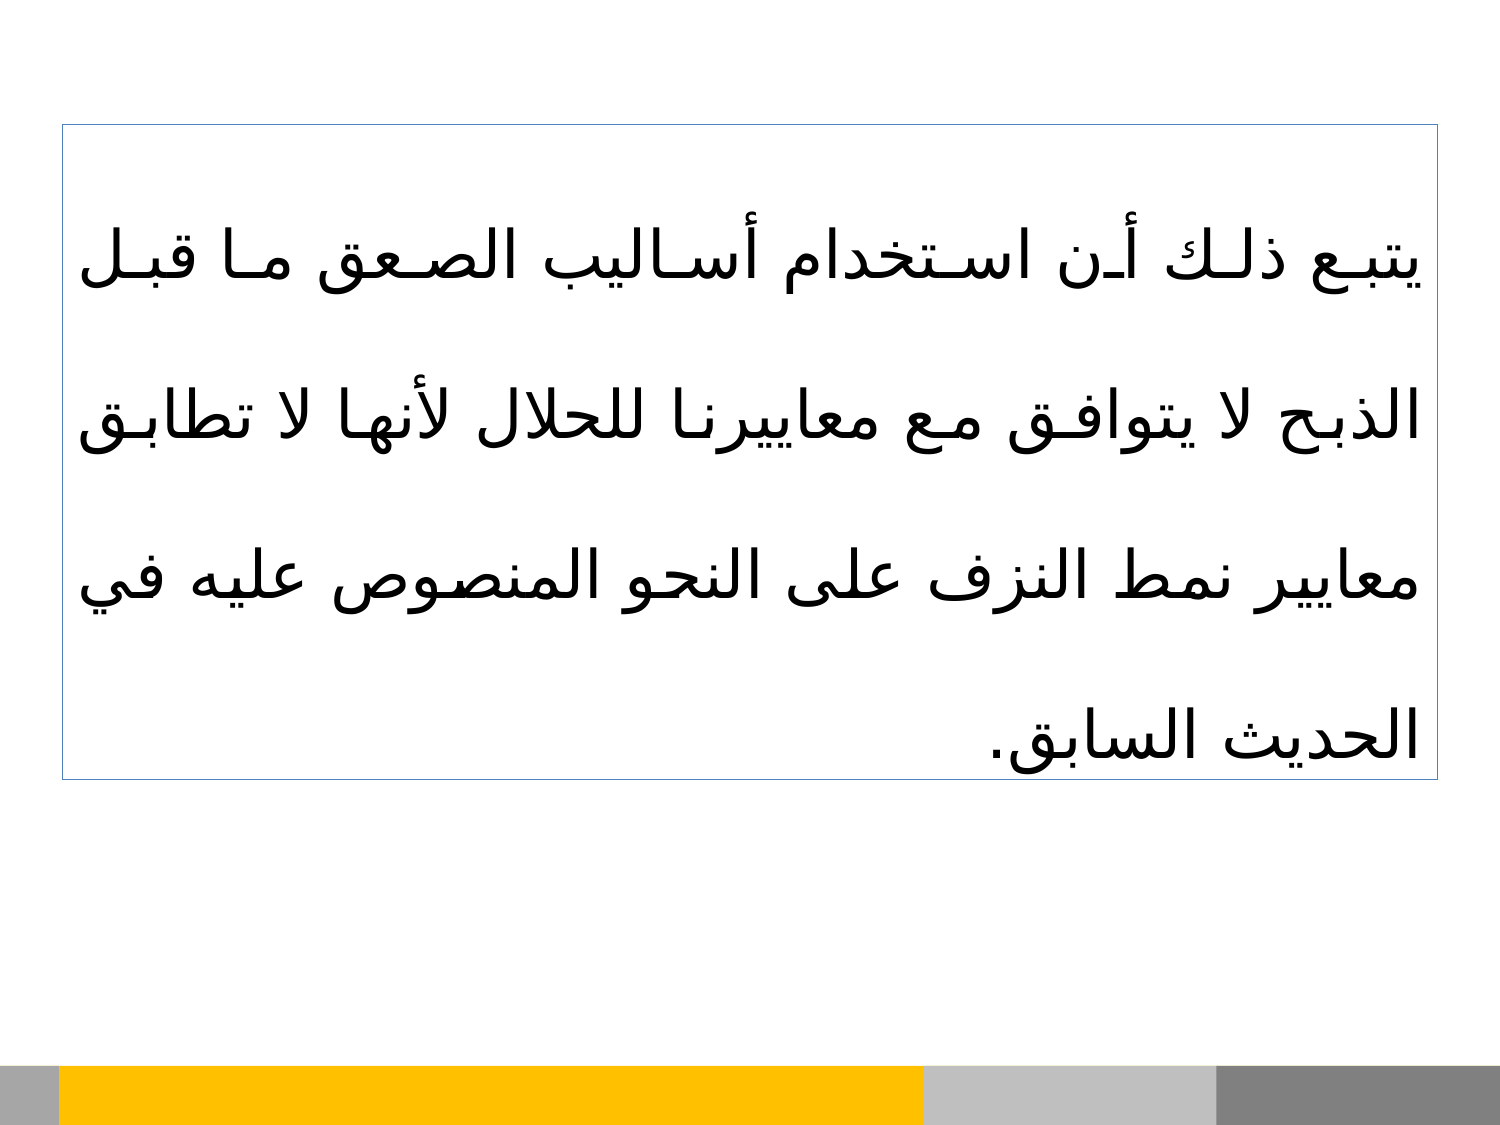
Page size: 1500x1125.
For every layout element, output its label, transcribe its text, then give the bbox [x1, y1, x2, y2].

text_box [1214, 1064, 1500, 1125]
text_box يتبع ذلك أن استخدام أساليب الصعق ما قبل الذبح لا يتوافق مع معاييرنا للحلال لأنها لا تطابق معايير نمط النزف على النحو المنصوص عليه في الحديث السابق. [62, 124, 1438, 780]
text_box [0, 1064, 61, 1125]
text_box [61, 1064, 921, 1125]
text_box [921, 1064, 1214, 1125]
